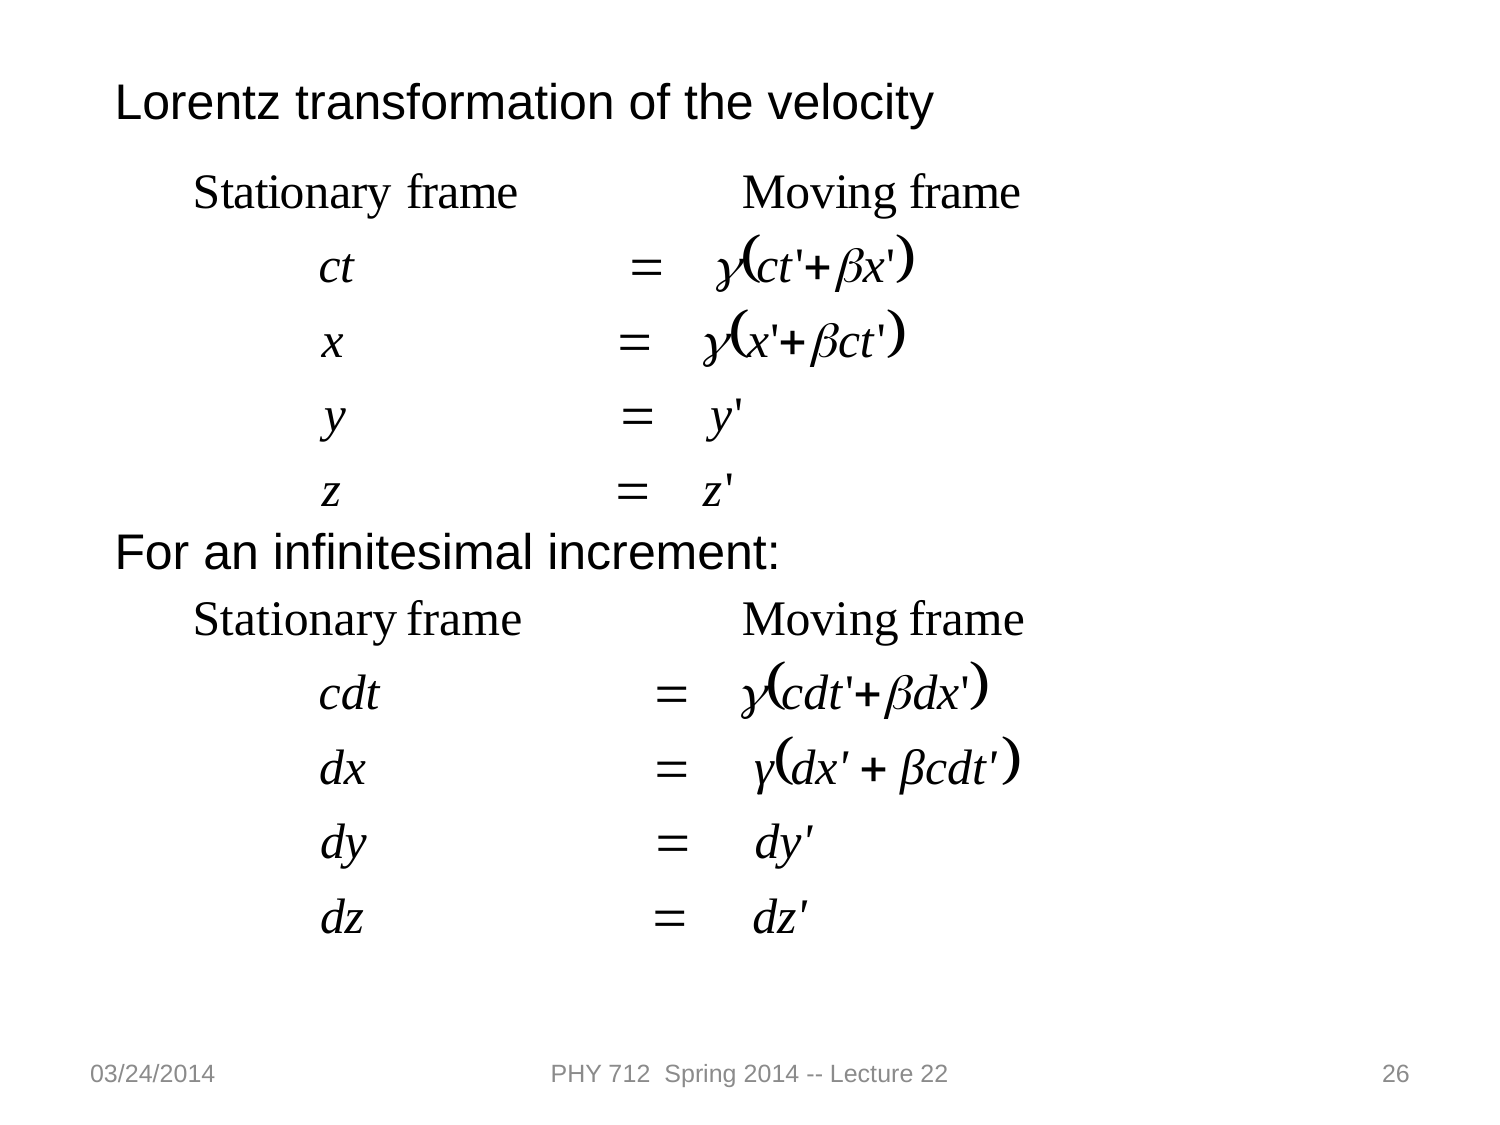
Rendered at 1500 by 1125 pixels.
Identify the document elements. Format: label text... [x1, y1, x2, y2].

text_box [187, 162, 1033, 515]
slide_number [75, 1042, 425, 1103]
footer PHY 712 Spring 2014 -- Lecture 22 [512, 1042, 988, 1103]
text_box Lorentz transformation of the velocity [99, 62, 1288, 138]
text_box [187, 589, 1033, 947]
text_box For an infinitesimal increment: [99, 512, 1288, 588]
slide_number 26 [1074, 1042, 1425, 1103]
